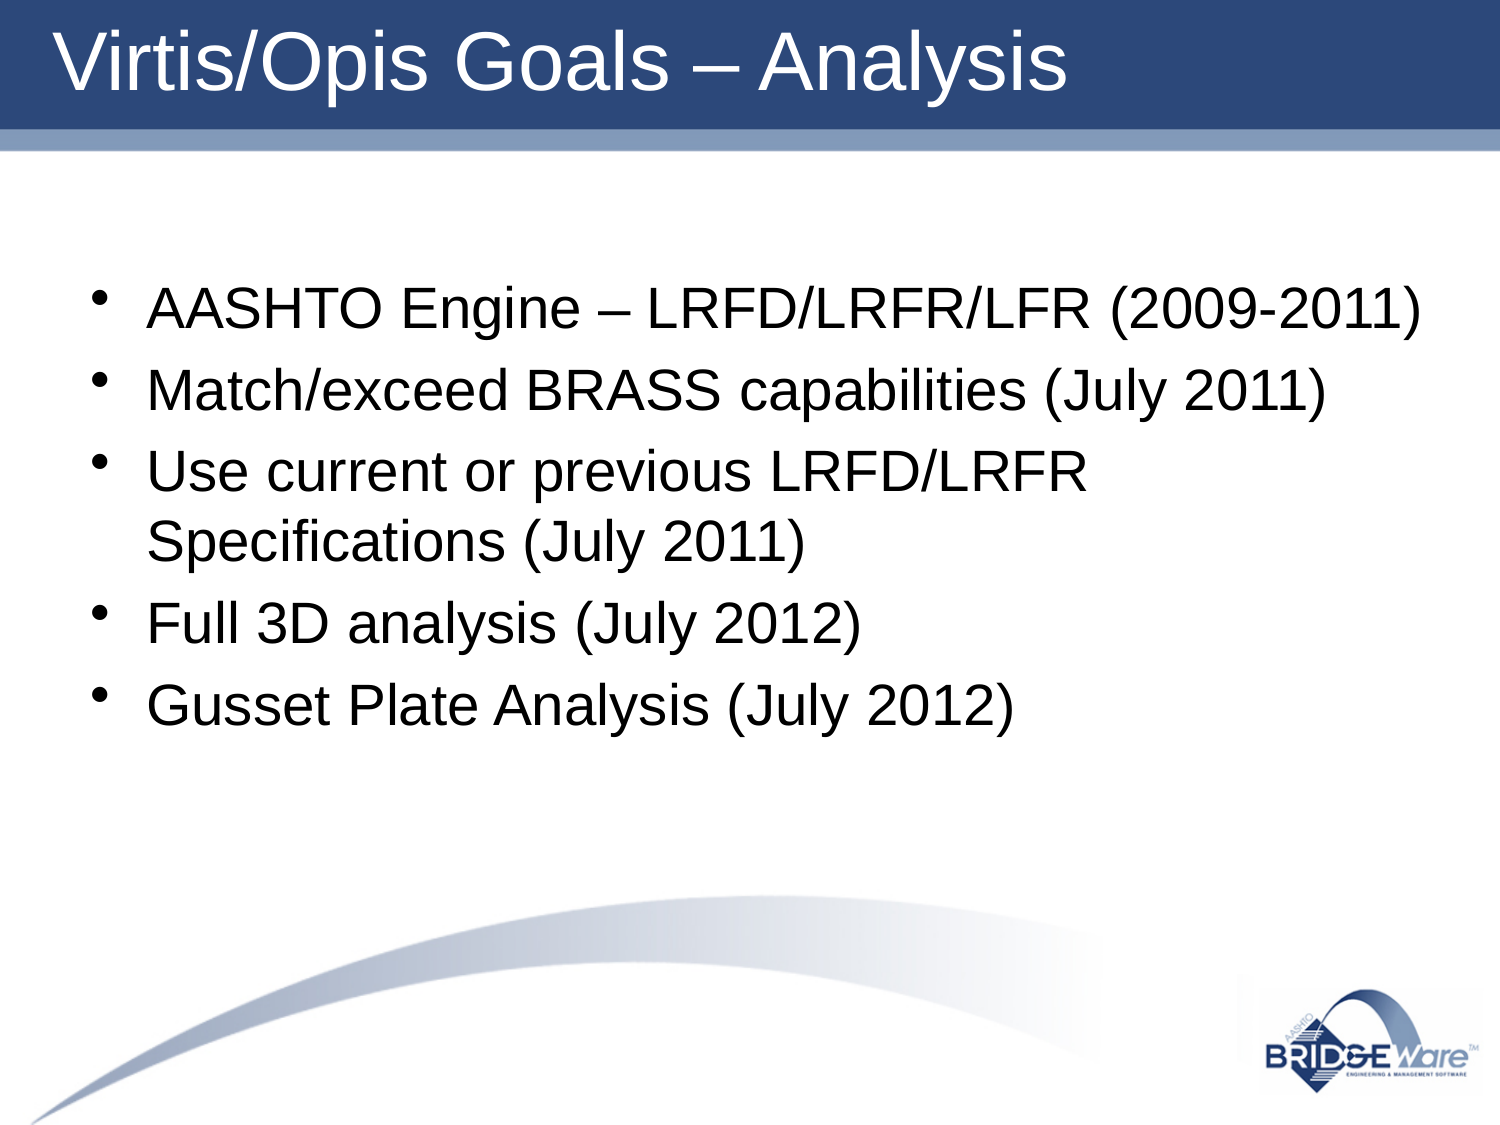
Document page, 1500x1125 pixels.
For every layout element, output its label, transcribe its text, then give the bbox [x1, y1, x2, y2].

picture [0, 0, 1500, 1125]
list AASHTO Engine – LRFD/LRFR/LFR (2009-2011) Match/exceed BRASS capabilities (July 2011) Use current or previous LRFD/LRFR Specifications (July 2011) Full 3D analysis (July 2012) Gusset Plate Analysis (July 2012) [74, 262, 1476, 1006]
title Virtis/Opis Goals – Analysis [37, 0, 1388, 188]
